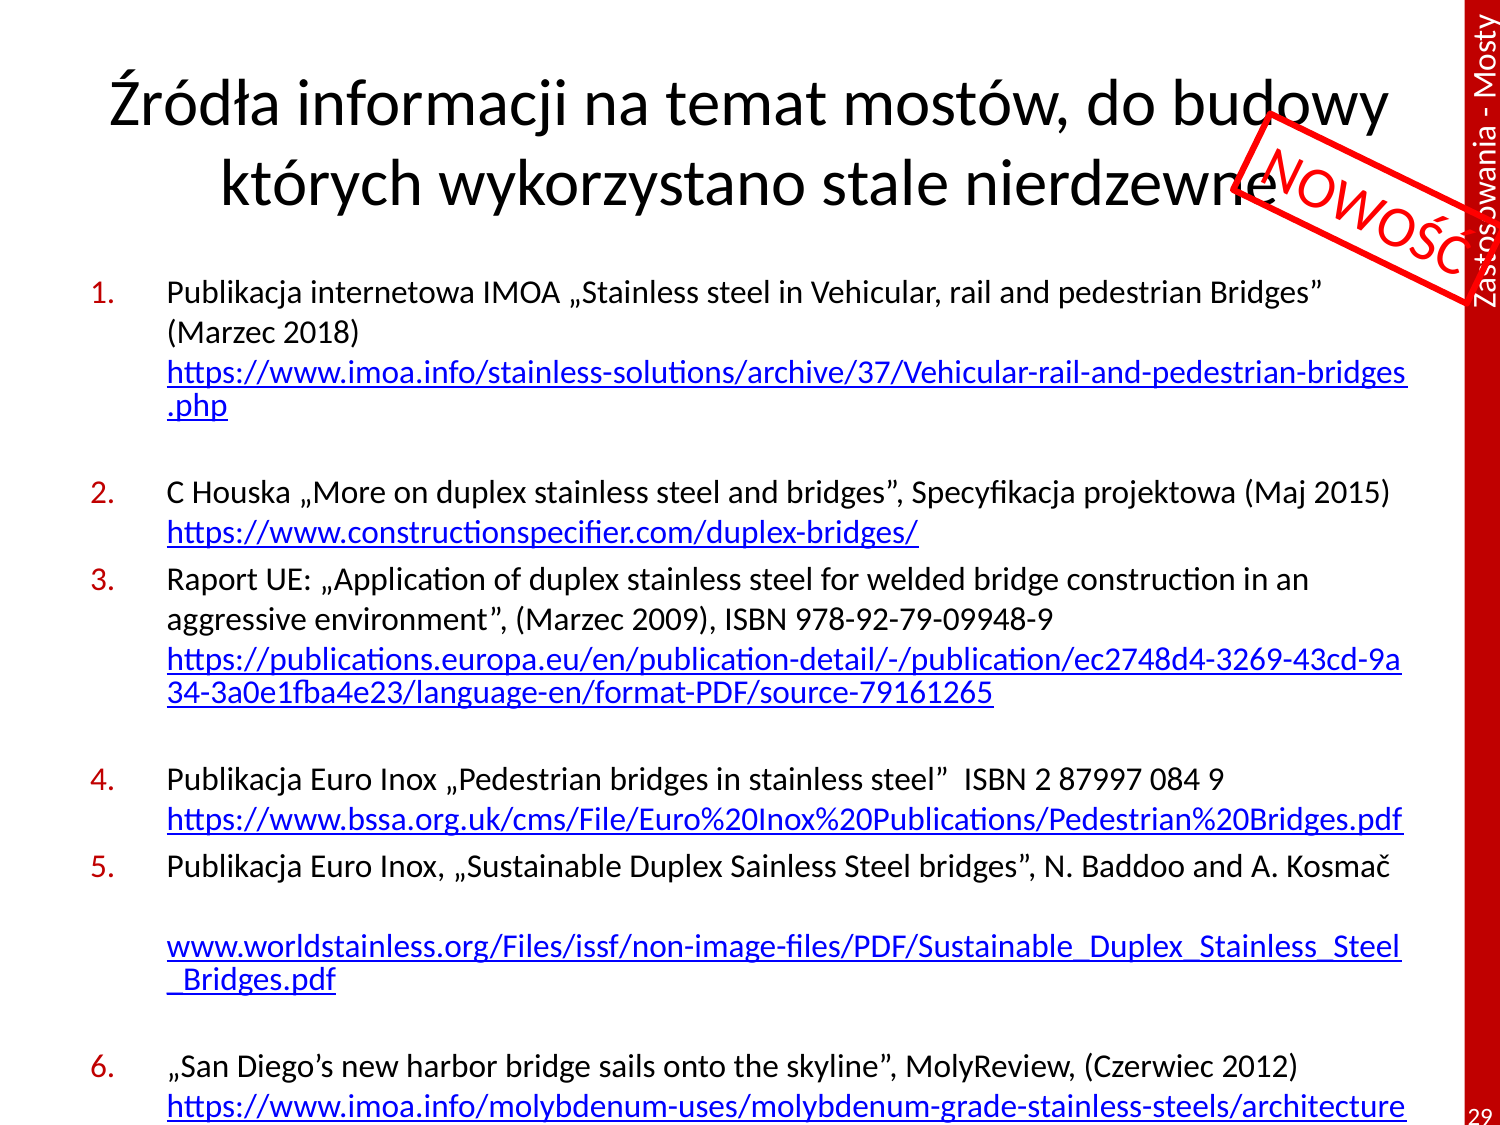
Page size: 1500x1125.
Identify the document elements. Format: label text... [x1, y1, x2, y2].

slide_number 29 [1452, 1093, 1500, 1125]
text_box NOWOŚĆ [1233, 113, 1500, 304]
list Publikacja internetowa IMOA „Stainless steel in Vehicular, rail and pedestrian Bridges” (Marzec 2018) https://www.imoa.info/stainless-solutions/archive/37/Vehicular-rail-and-pedestrian-bridges.php C Houska „More on duplex stainless steel and bridges”, Specyfikacja projektowa (Maj 2015) https://www.constructionspecifier.com/duplex-bridges/ Raport UE: „Application of duplex stainless steel for welded bridge construction in an aggressive environment”, (Marzec 2009), ISBN 978-92-79-09948-9 https://publications.europa.eu/en/publication-detail/-/publication/ec2748d4-3269-43cd-9a34-3a0e1fba4e23/language-en/format-PDF/source-79161265 Publikacja Euro Inox „Pedestrian bridges in stainless steel” ISBN 2 87997 084 9 https://www.bssa.org.uk/cms/File/Euro%20Inox%20Publications/Pedestrian%20Bridges.pdf Publikacja Euro Inox, „Sustainable Duplex Sainless Steel bridges”, N. Baddoo and A. Kosmač www.worldstainless.org/Files/issf/non-image-files/PDF/Sustainable_Duplex_Stainless_Steel_Bridges.pdf „San Diego’s new harbor bridge sails onto the skyline”, MolyReview, (Czerwiec 2012) https://www.imoa.info/molybdenum-uses/molybdenum-grade-stainless-steels/architecture/pedestrian-bridges.php [75, 262, 1425, 1083]
title Źródła informacji na temat mostów, do budowy których wykorzystano stale nierdzewne [75, 45, 1425, 233]
